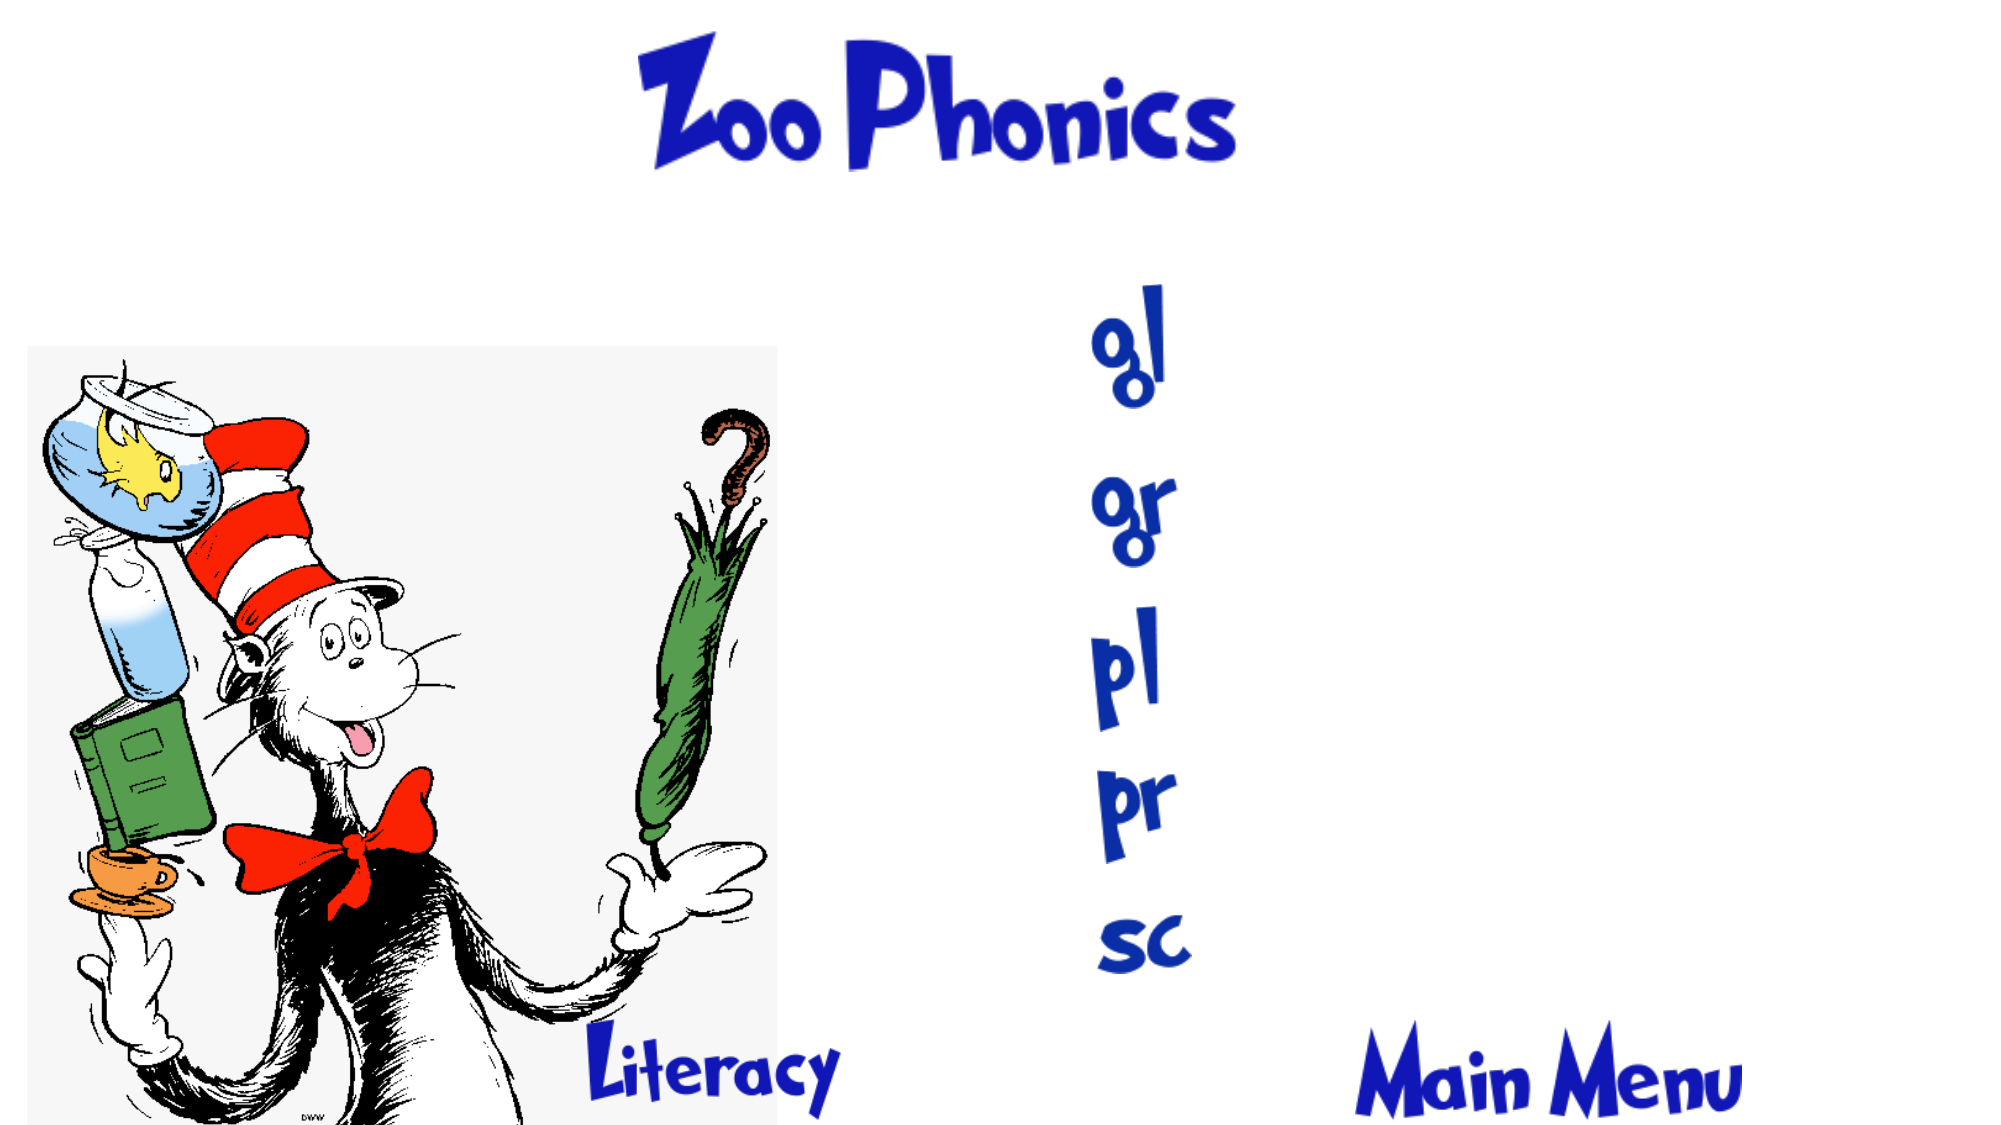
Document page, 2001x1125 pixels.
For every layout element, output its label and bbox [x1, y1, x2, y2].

picture [1091, 476, 1178, 568]
picture [1097, 770, 1178, 864]
picture [1097, 914, 1192, 974]
picture [1355, 1020, 1742, 1121]
picture [637, 30, 1238, 172]
picture [1091, 606, 1159, 732]
picture [1091, 284, 1165, 409]
picture [27, 346, 842, 1125]
